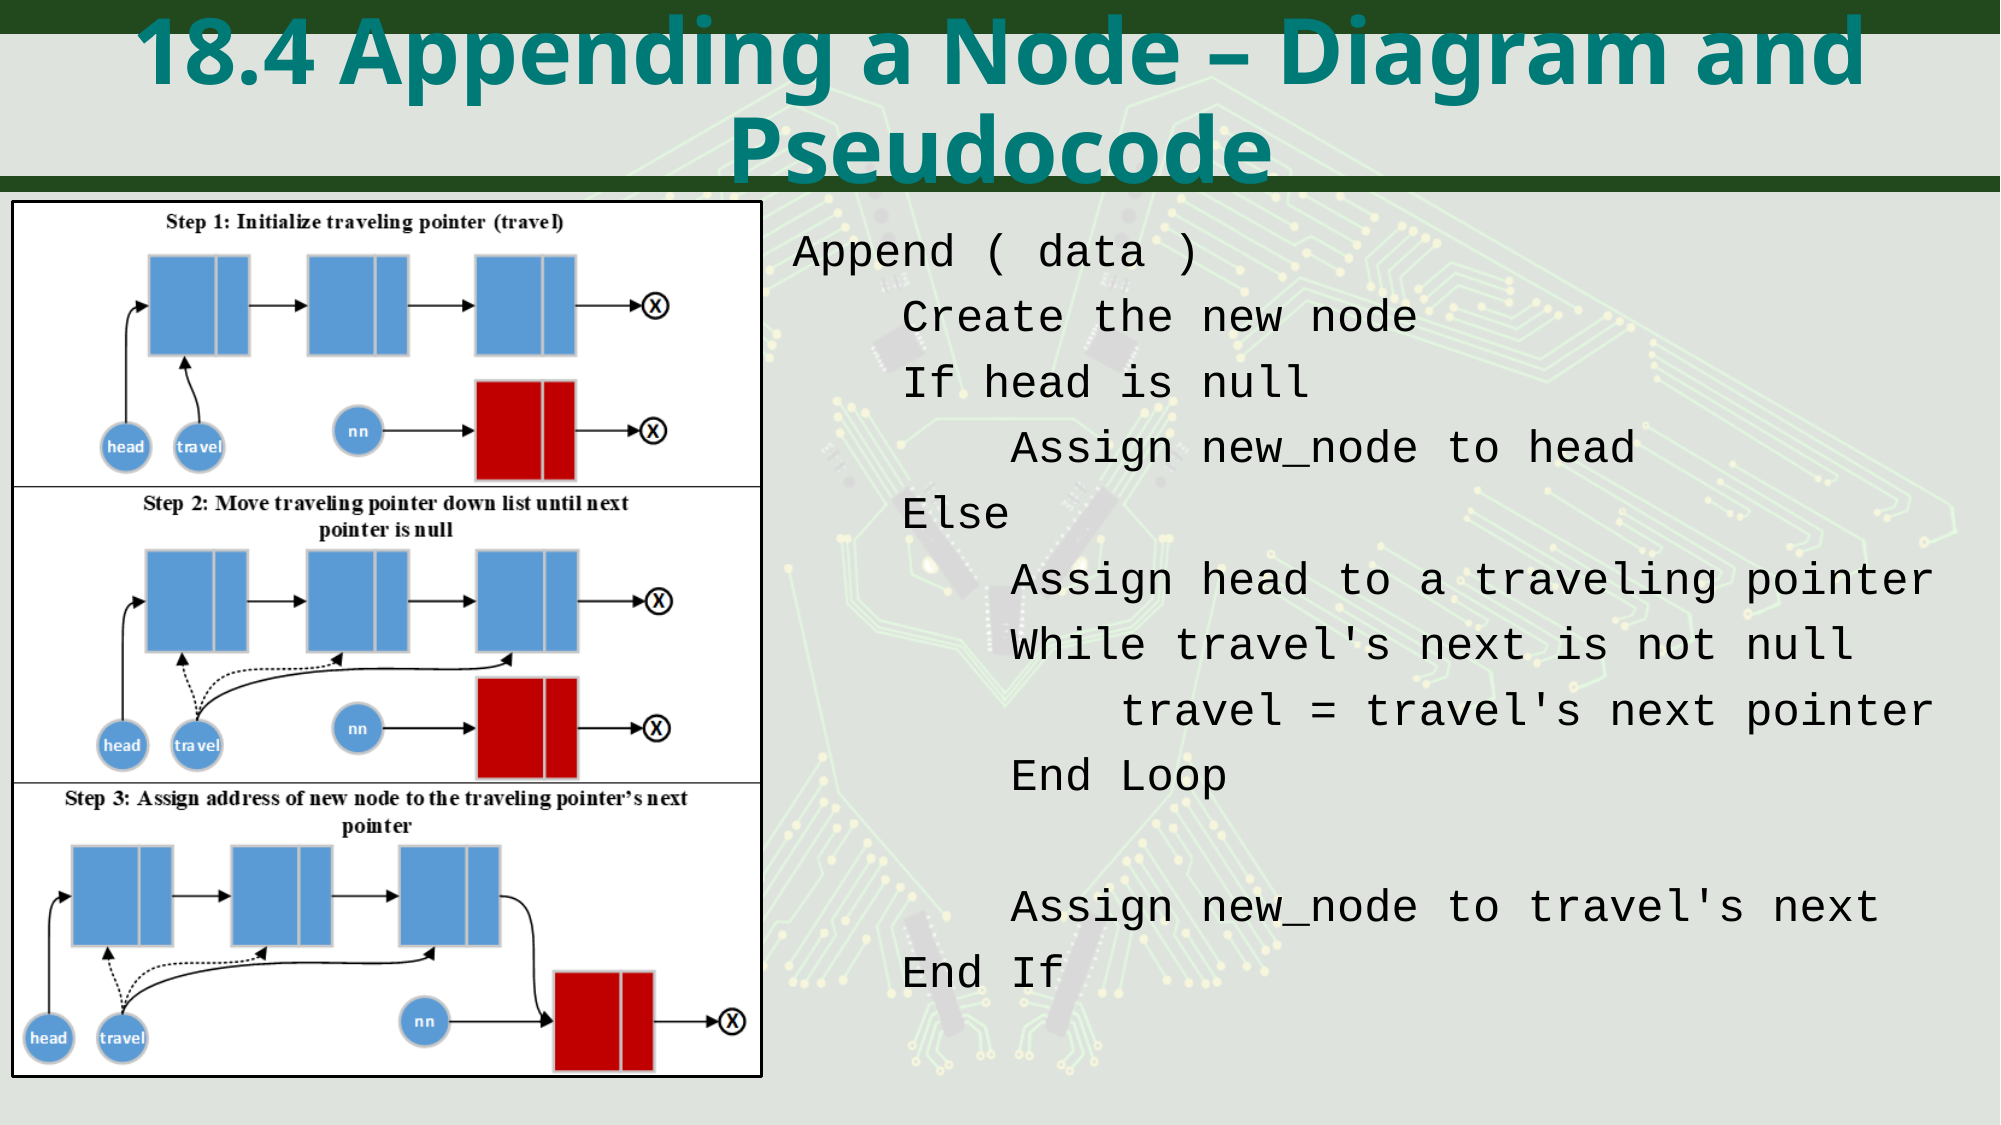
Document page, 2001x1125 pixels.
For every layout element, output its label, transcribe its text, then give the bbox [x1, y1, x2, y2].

list Append ( data ) Create the new node If head is null Assign new_node to head Else Assign head to a traveling pointer While travel's next is not null travel = travel's next pointer End Loop Assign new_node to travel's next End If [777, 202, 1989, 1014]
title 18.4 Appending a Node – Diagram and Pseudocode [13, 36, 1989, 173]
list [13, 202, 760, 1076]
